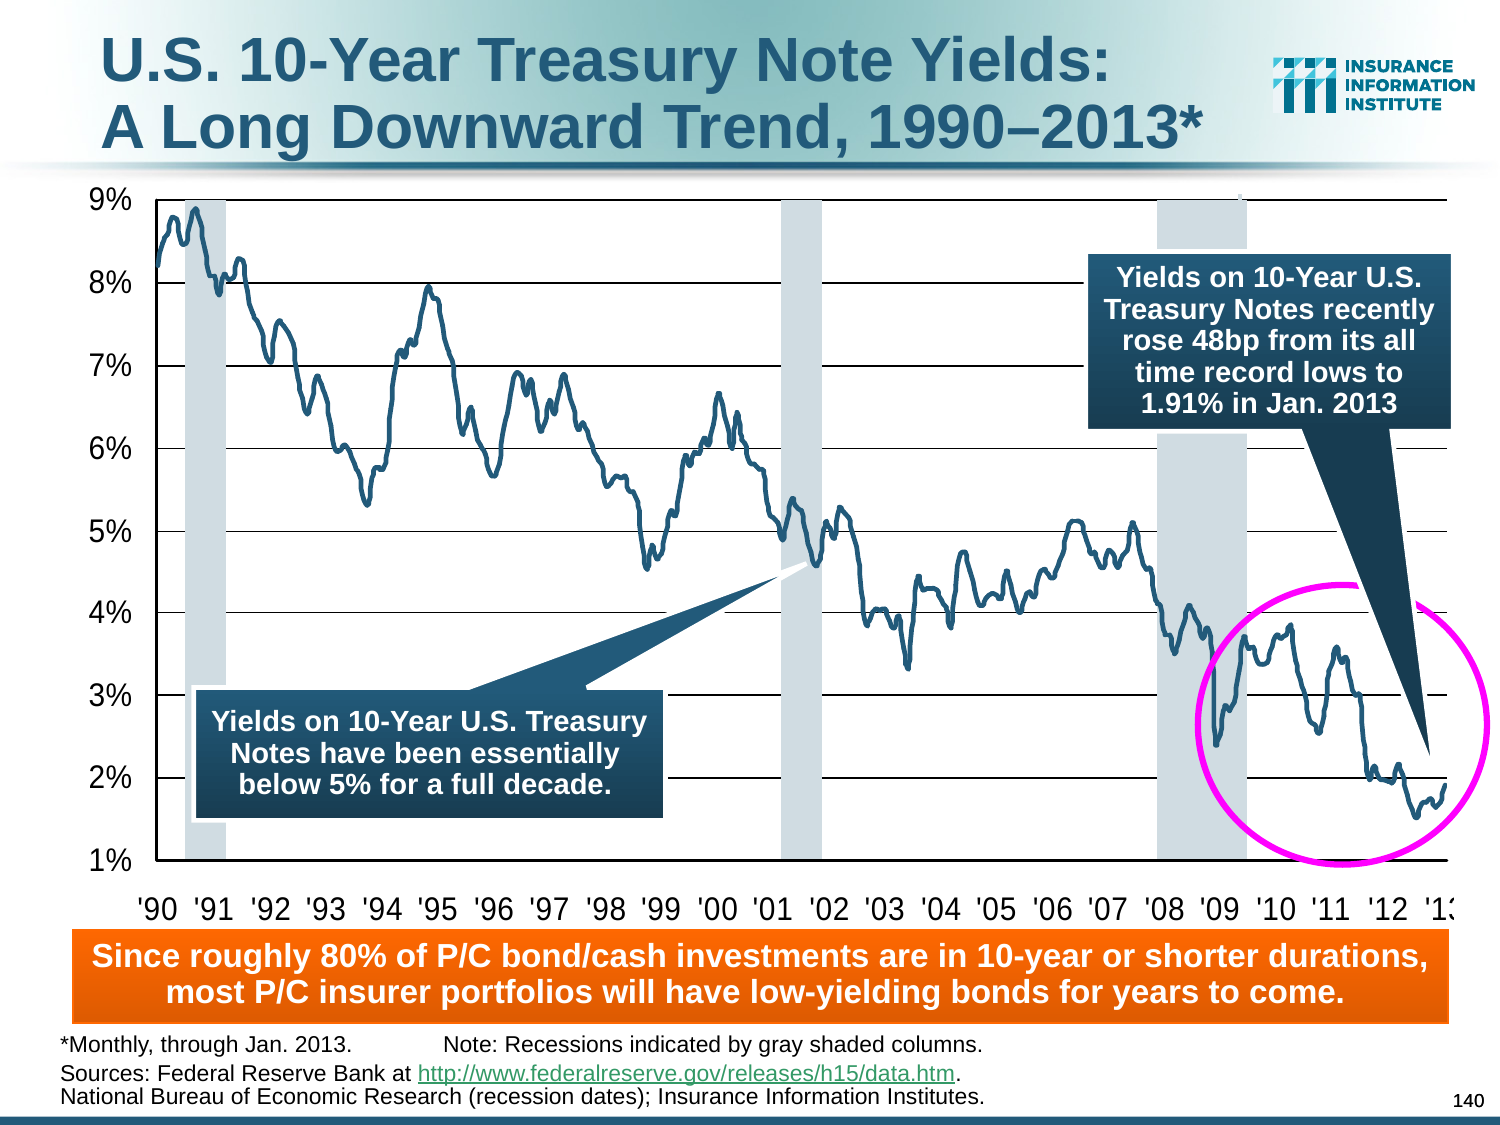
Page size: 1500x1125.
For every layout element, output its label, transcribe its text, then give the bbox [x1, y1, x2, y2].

text_box [1459, 642, 1487, 808]
text_box *Monthly, through Jan. 2013. Note: Recessions indicated by gray shaded columns. Sources: Federal Reserve Bank at http://www.federalreserve.gov/releases/h15/data.htm. National Bureau of Economic Research (recession dates); Insurance Information Institutes. [0, 1033, 1432, 1125]
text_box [76, 160, 1455, 955]
slide_number 140 [1410, 1091, 1485, 1112]
text_box Since roughly 80% of P/C bond/cash investments are in 10-year or shorter durations, most P/C insurer portfolios will have low-yielding bonds for years to come. [73, 960, 1449, 1024]
picture [0, 0, 1500, 189]
title U.S. 10-Year Treasury Note Yields: A Long Downward Trend, 1990–2013* [92, 23, 1259, 159]
